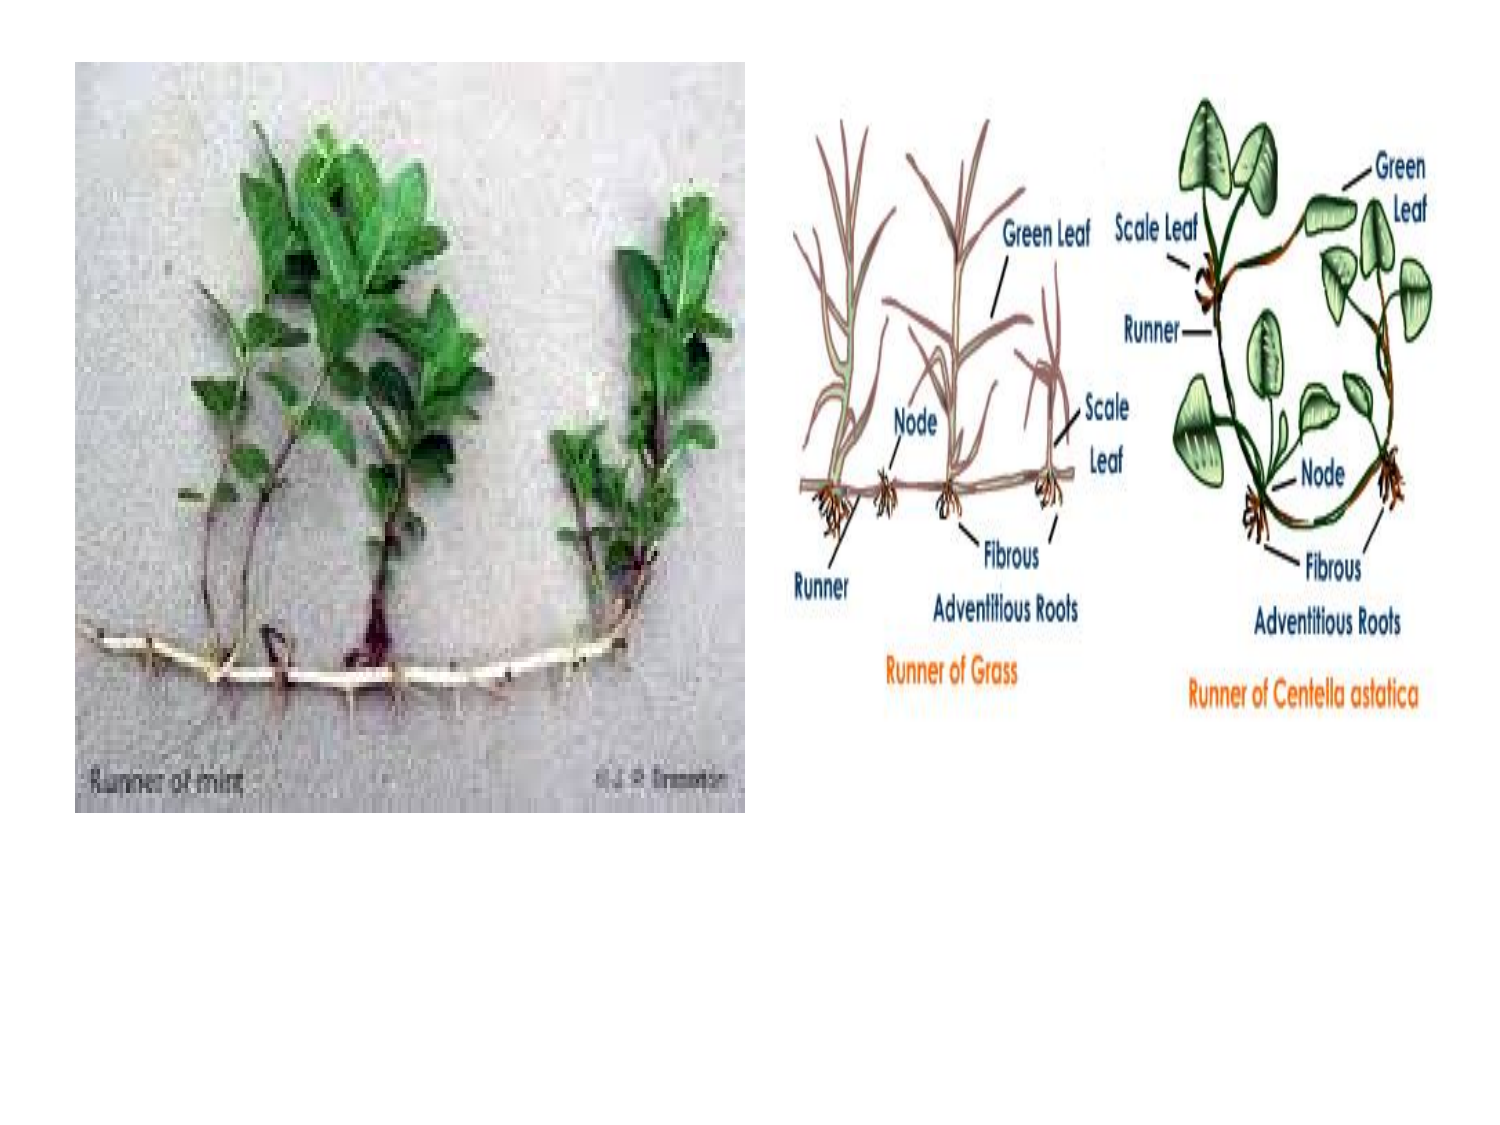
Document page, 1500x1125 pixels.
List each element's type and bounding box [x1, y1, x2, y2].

picture [774, 74, 1438, 728]
list [74, 62, 746, 813]
